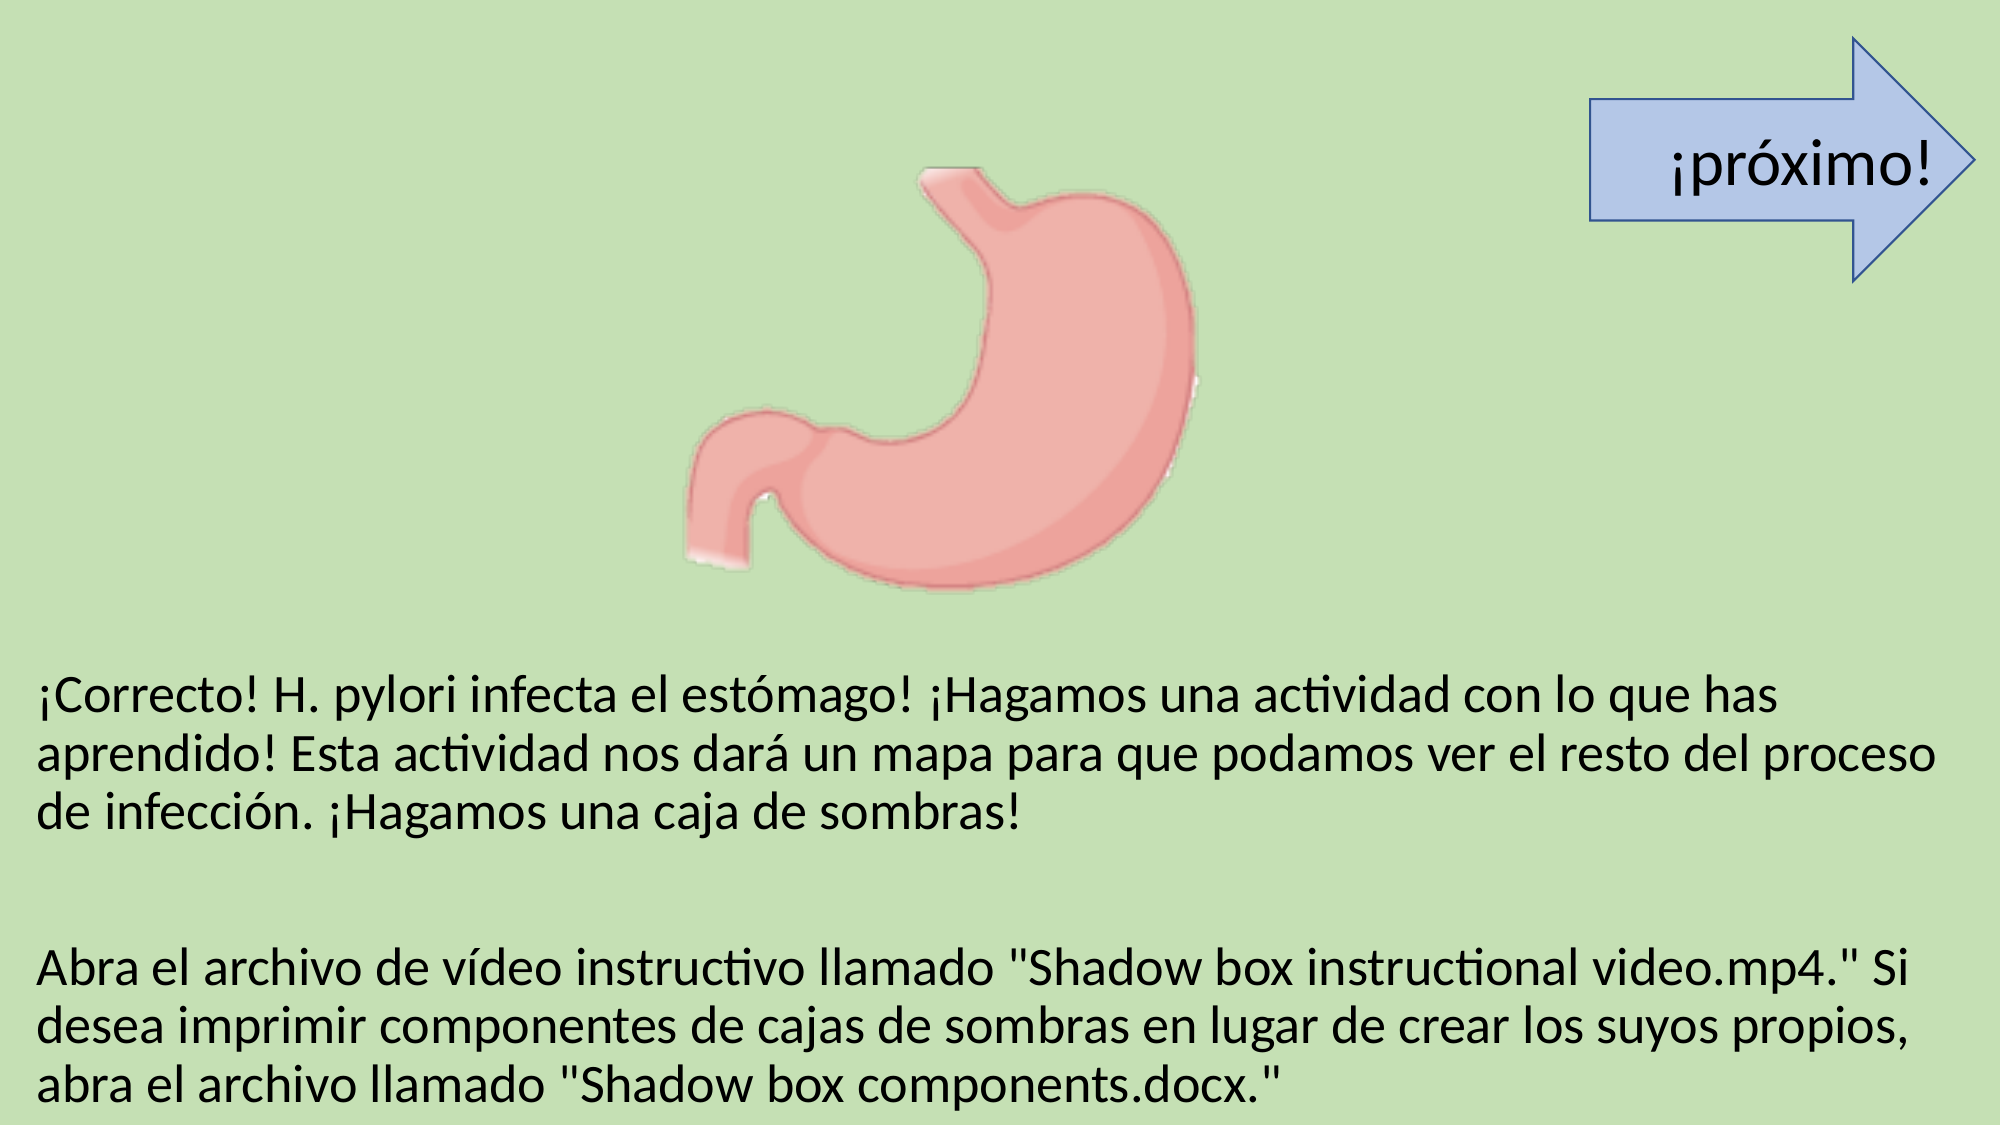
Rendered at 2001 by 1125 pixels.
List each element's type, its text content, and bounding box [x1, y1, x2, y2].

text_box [1589, 38, 1978, 289]
picture [673, 142, 1208, 610]
list ¡Correcto! H. pylori infecta el estómago! ¡Hagamos una actividad con lo que has aprendido! Esta actividad nos dará un mapa para que podamos ver el resto del proceso de infección. ¡Hagamos una caja de sombras! Abra el archivo de vídeo instructivo llamado "Shadow box instructional video.mp4." Si desea imprimir componentes de cajas de sombras en lugar de crear los suyos propios, abra el archivo llamado "Shadow box components.docx." [21, 658, 1978, 1125]
